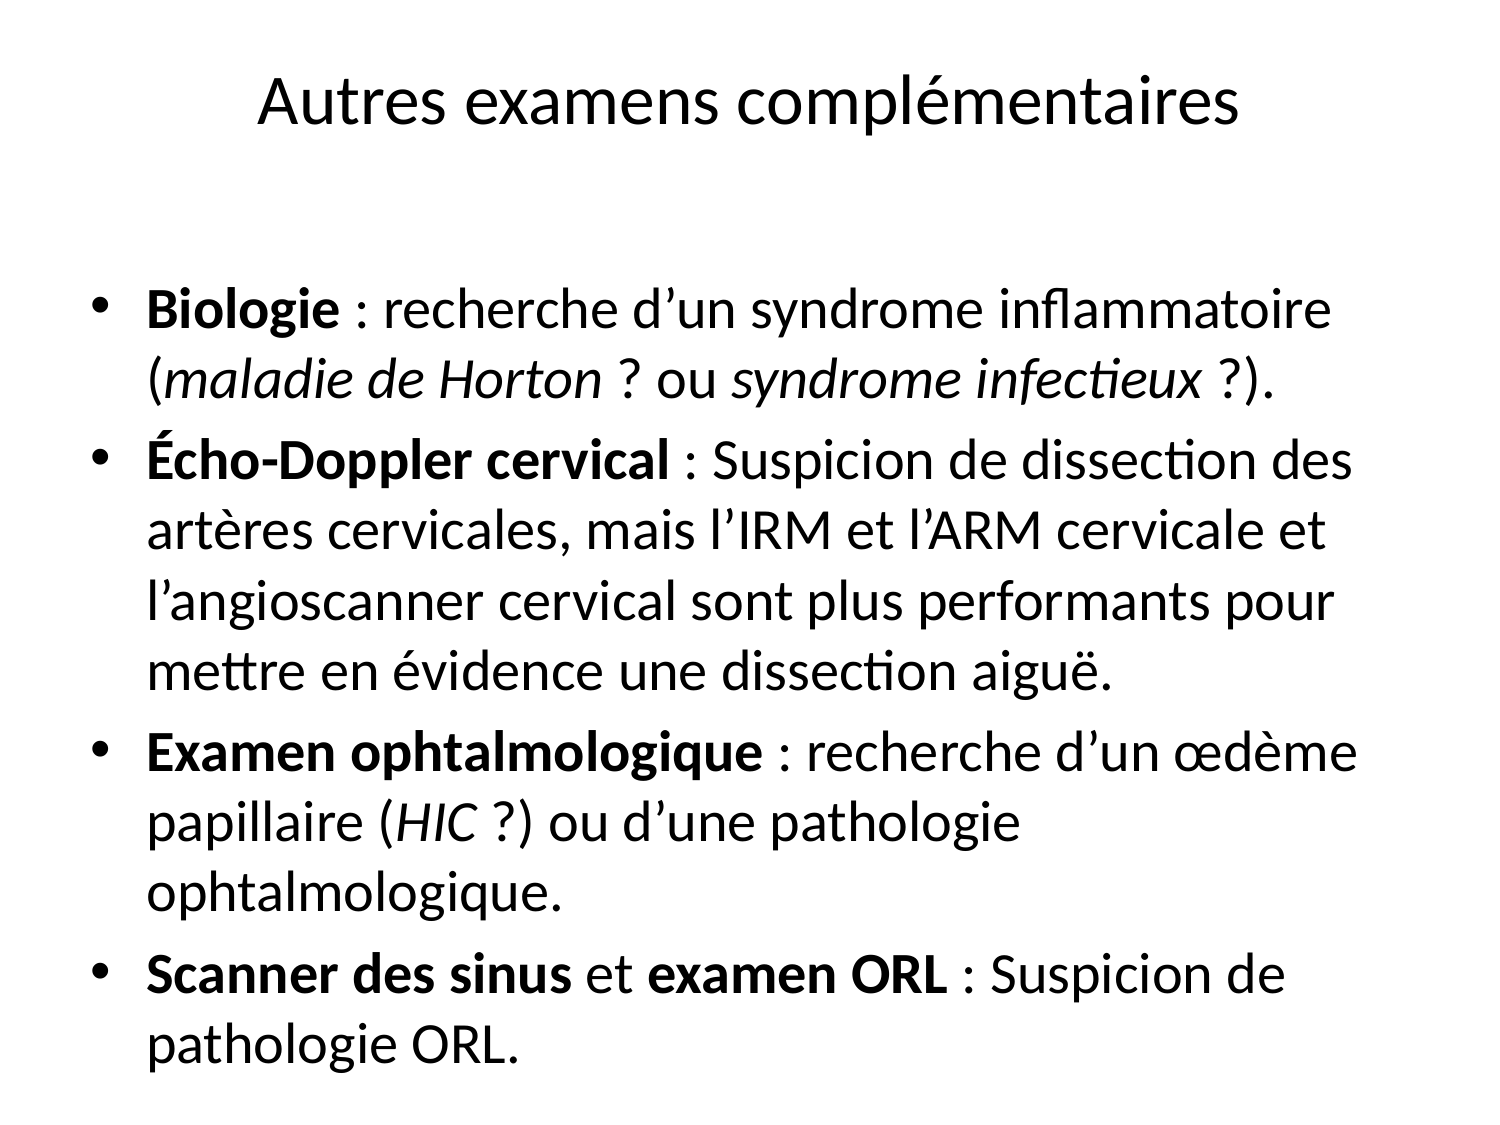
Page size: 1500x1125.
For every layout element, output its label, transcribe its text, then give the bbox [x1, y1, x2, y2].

list Biologie : recherche d’un syndrome inflammatoire (maladie de Horton ? ou syndrome infectieux ?). Écho-Doppler cervical : Suspicion de dissection des artères cervicales, mais l’IRM et l’ARM cervicale et l’angioscanner cervical sont plus performants pour mettre en évidence une dissection aiguë. Examen ophtalmologique : recherche d’un œdème papillaire (HIC ?) ou d’une pathologie ophtalmologique. Scanner des sinus et examen ORL : Suspicion de pathologie ORL. [75, 262, 1425, 1125]
title Autres examens complémentaires [75, 45, 1425, 233]
